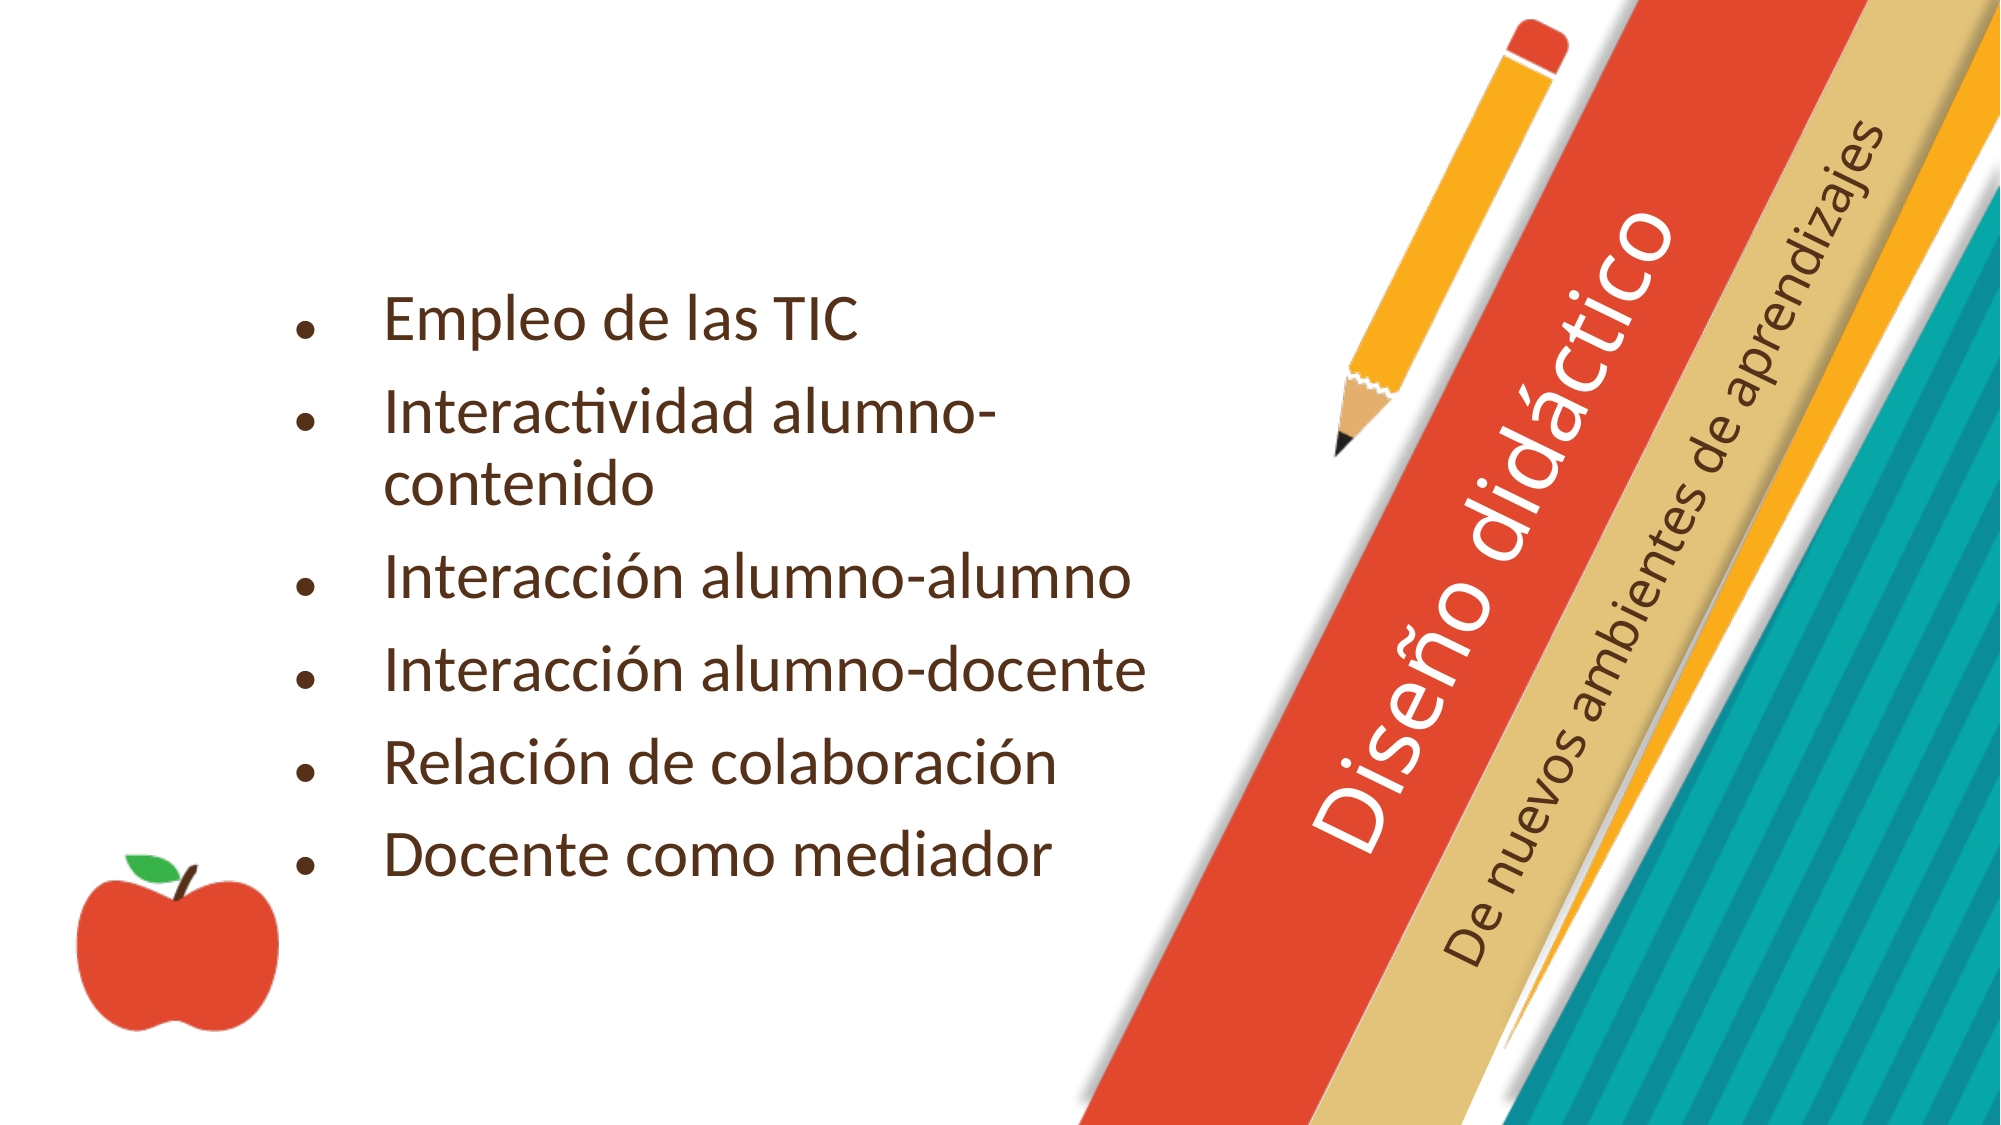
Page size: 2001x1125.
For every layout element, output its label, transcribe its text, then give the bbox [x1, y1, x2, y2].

picture [1054, 0, 2000, 1125]
title Diseño didáctico [1221, 10, 1809, 1049]
list De nuevos ambientes de aprendizajes [1378, 31, 1953, 1056]
list Empleo de las TIC Interactividad alumno-contenido Interacción alumno-alumno Interacción alumno-docente Relación de colaboración Docente como mediador [293, 95, 1244, 992]
picture [68, 848, 290, 1043]
